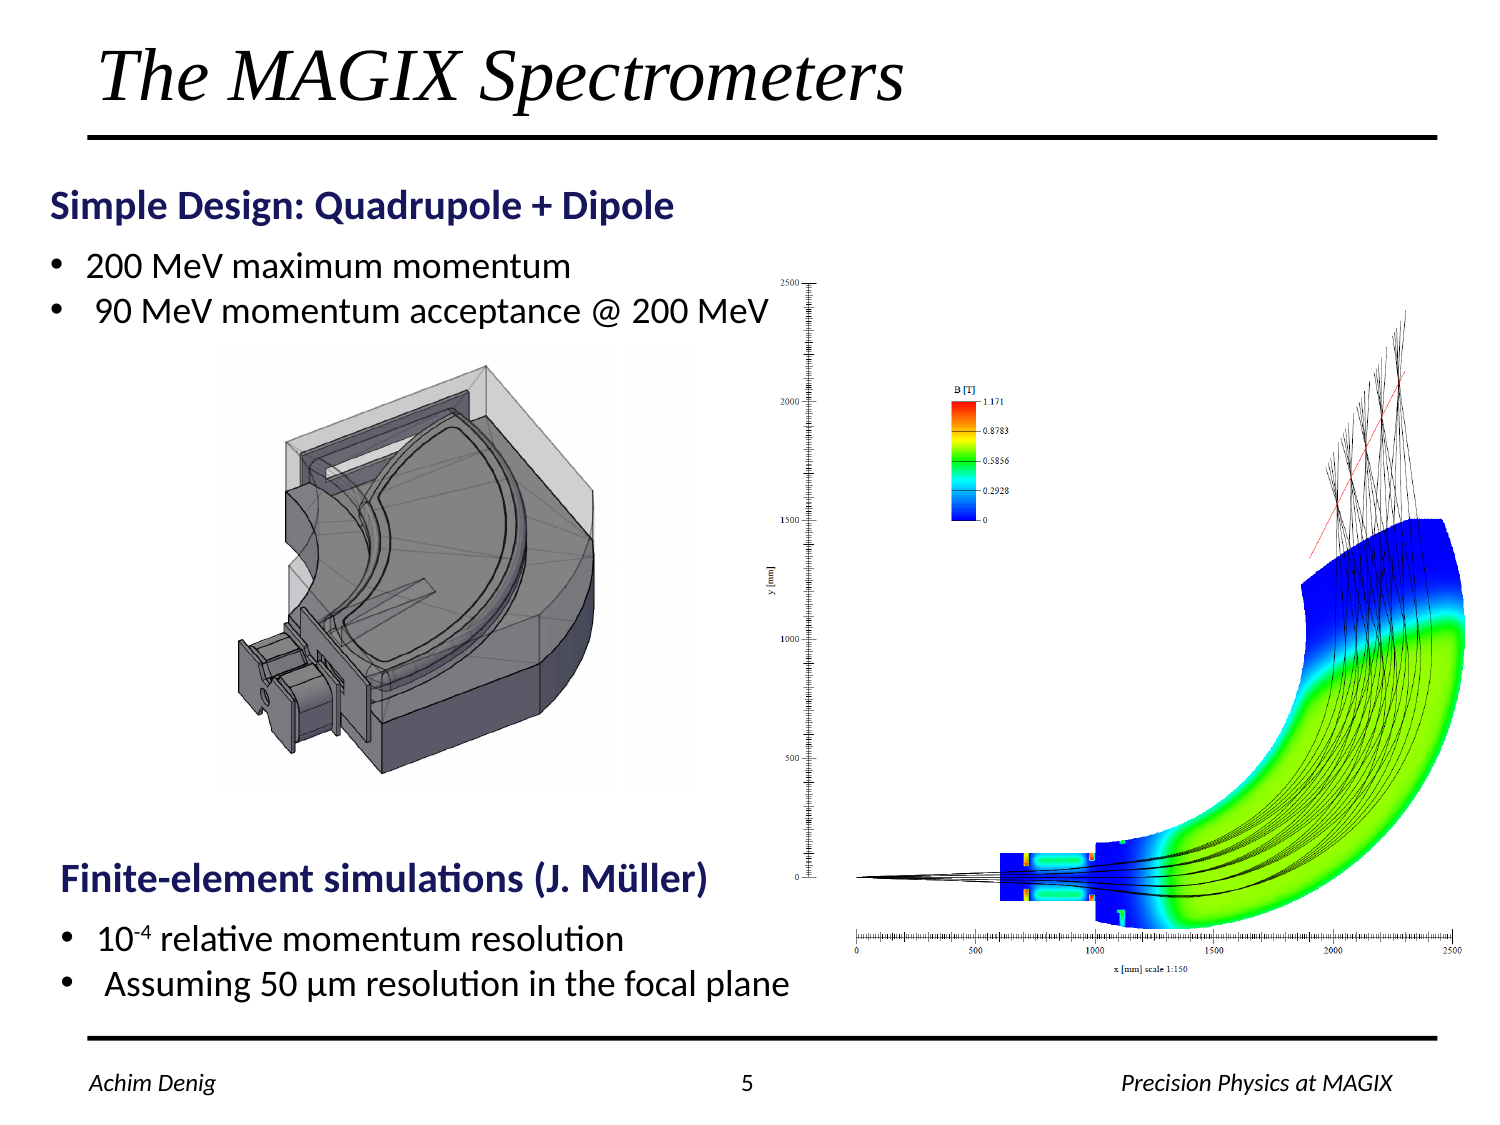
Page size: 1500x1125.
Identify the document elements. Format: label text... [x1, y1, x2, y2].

picture [752, 260, 1480, 984]
text_box The MAGIX Spectrometers [82, 18, 922, 124]
text_box Simple Design: Quadrupole + Dipole 200 MeV maximum momentum 90 MeV momentum acceptance @ 200 MeV [35, 170, 859, 339]
text_box Finite-element simulations (J. Müller) 10-4 relative momentum resolution Assuming 50 μm resolution in the focal plane [45, 843, 884, 1012]
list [211, 341, 696, 795]
